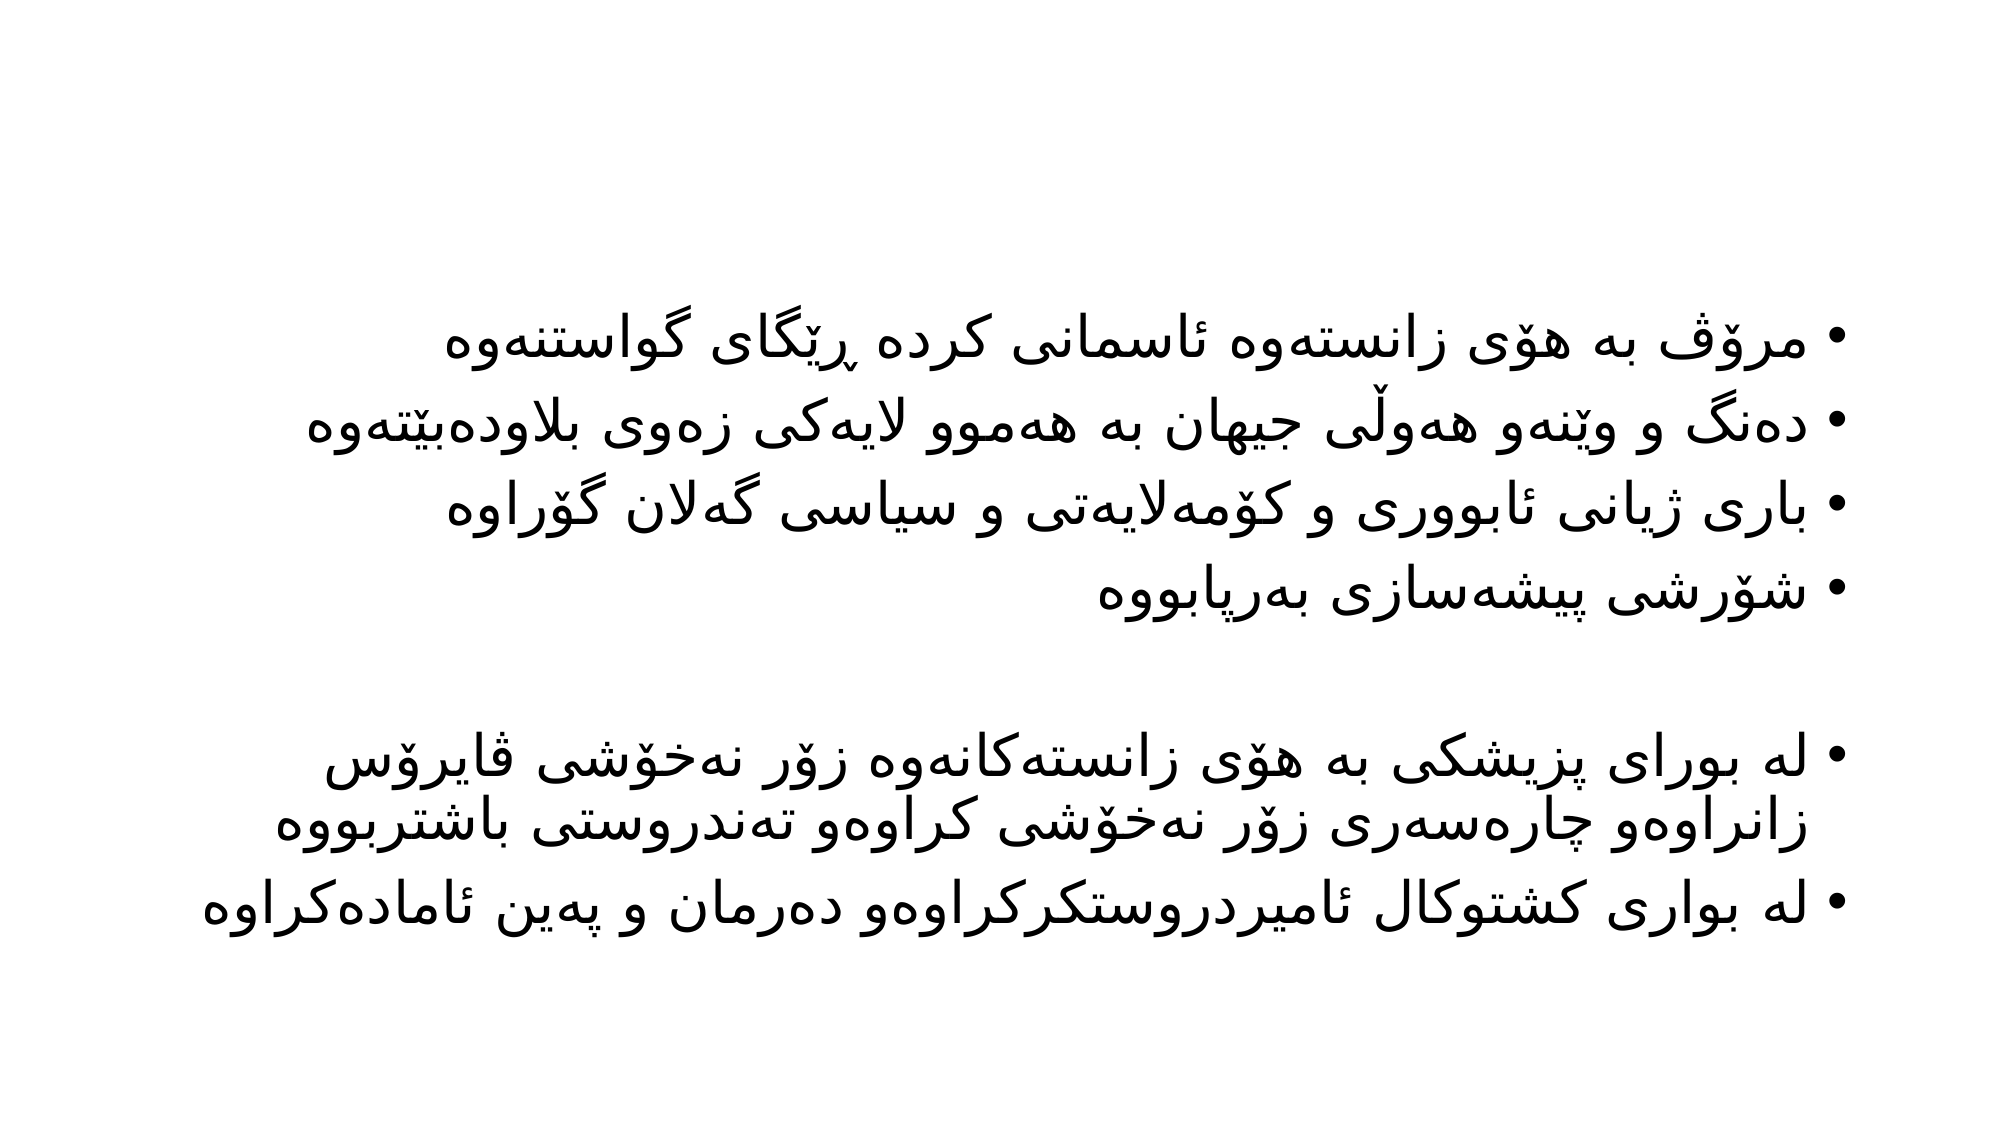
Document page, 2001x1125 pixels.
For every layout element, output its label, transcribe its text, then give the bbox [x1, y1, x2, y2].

list مرۆڤ به‌ هۆی زانسته‌وه‌ ئاسمانی كرده‌ ڕێگای گواستنه‌وه‌ ده‌نگ و وێنه‌و هه‌وڵی جیهان به‌ هه‌موو لایه‌كی زه‌وی بلاوده‌بێته‌وه‌ باری ژیانی ئابووری و كۆمه‌لایه‌تی و سیاسی گه‌لان گۆراوه‌ شۆرشی پیشه‌سازی به‌رپابووه‌‌ له‌ بورای پزیشكی به‌ هۆی زانسته‌كانه‌وه‌ زۆر نه‌خۆشی ڤایرۆس زانراوه‌و چاره‌سه‌ری زۆر نه‌خۆشی كراوه‌و ته‌ندروستی باشتربووه‌ له‌ بواری كشتوكال ئامیردروستكركراوه‌و ده‌رمان و په‌ین ئاماده‌كراوه‌ [137, 299, 1863, 1014]
